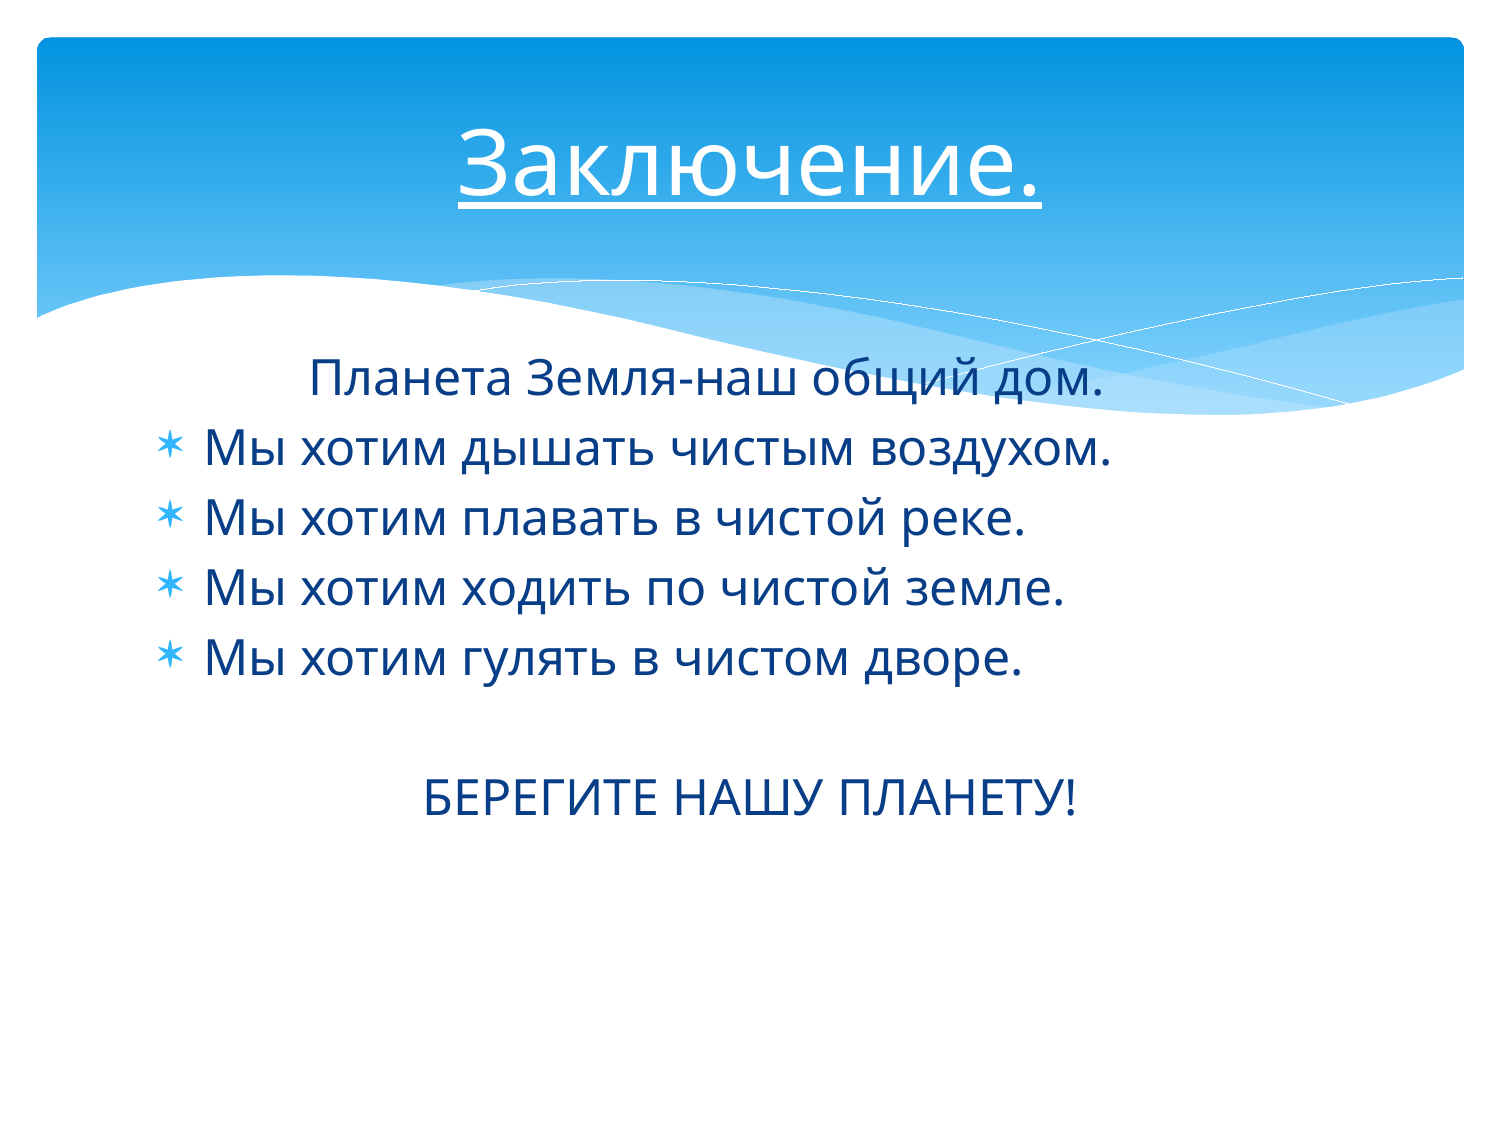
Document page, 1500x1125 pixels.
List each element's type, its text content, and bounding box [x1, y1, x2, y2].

list Планета Земля-наш общий дом. Мы хотим дышать чистым воздухом. Мы хотим плавать в чистой реке. Мы хотим ходить по чистой земле. Мы хотим гулять в чистом дворе. БЕРЕГИТЕ НАШУ ПЛАНЕТУ! [143, 338, 1359, 1005]
title Заключение. [75, 55, 1425, 261]
